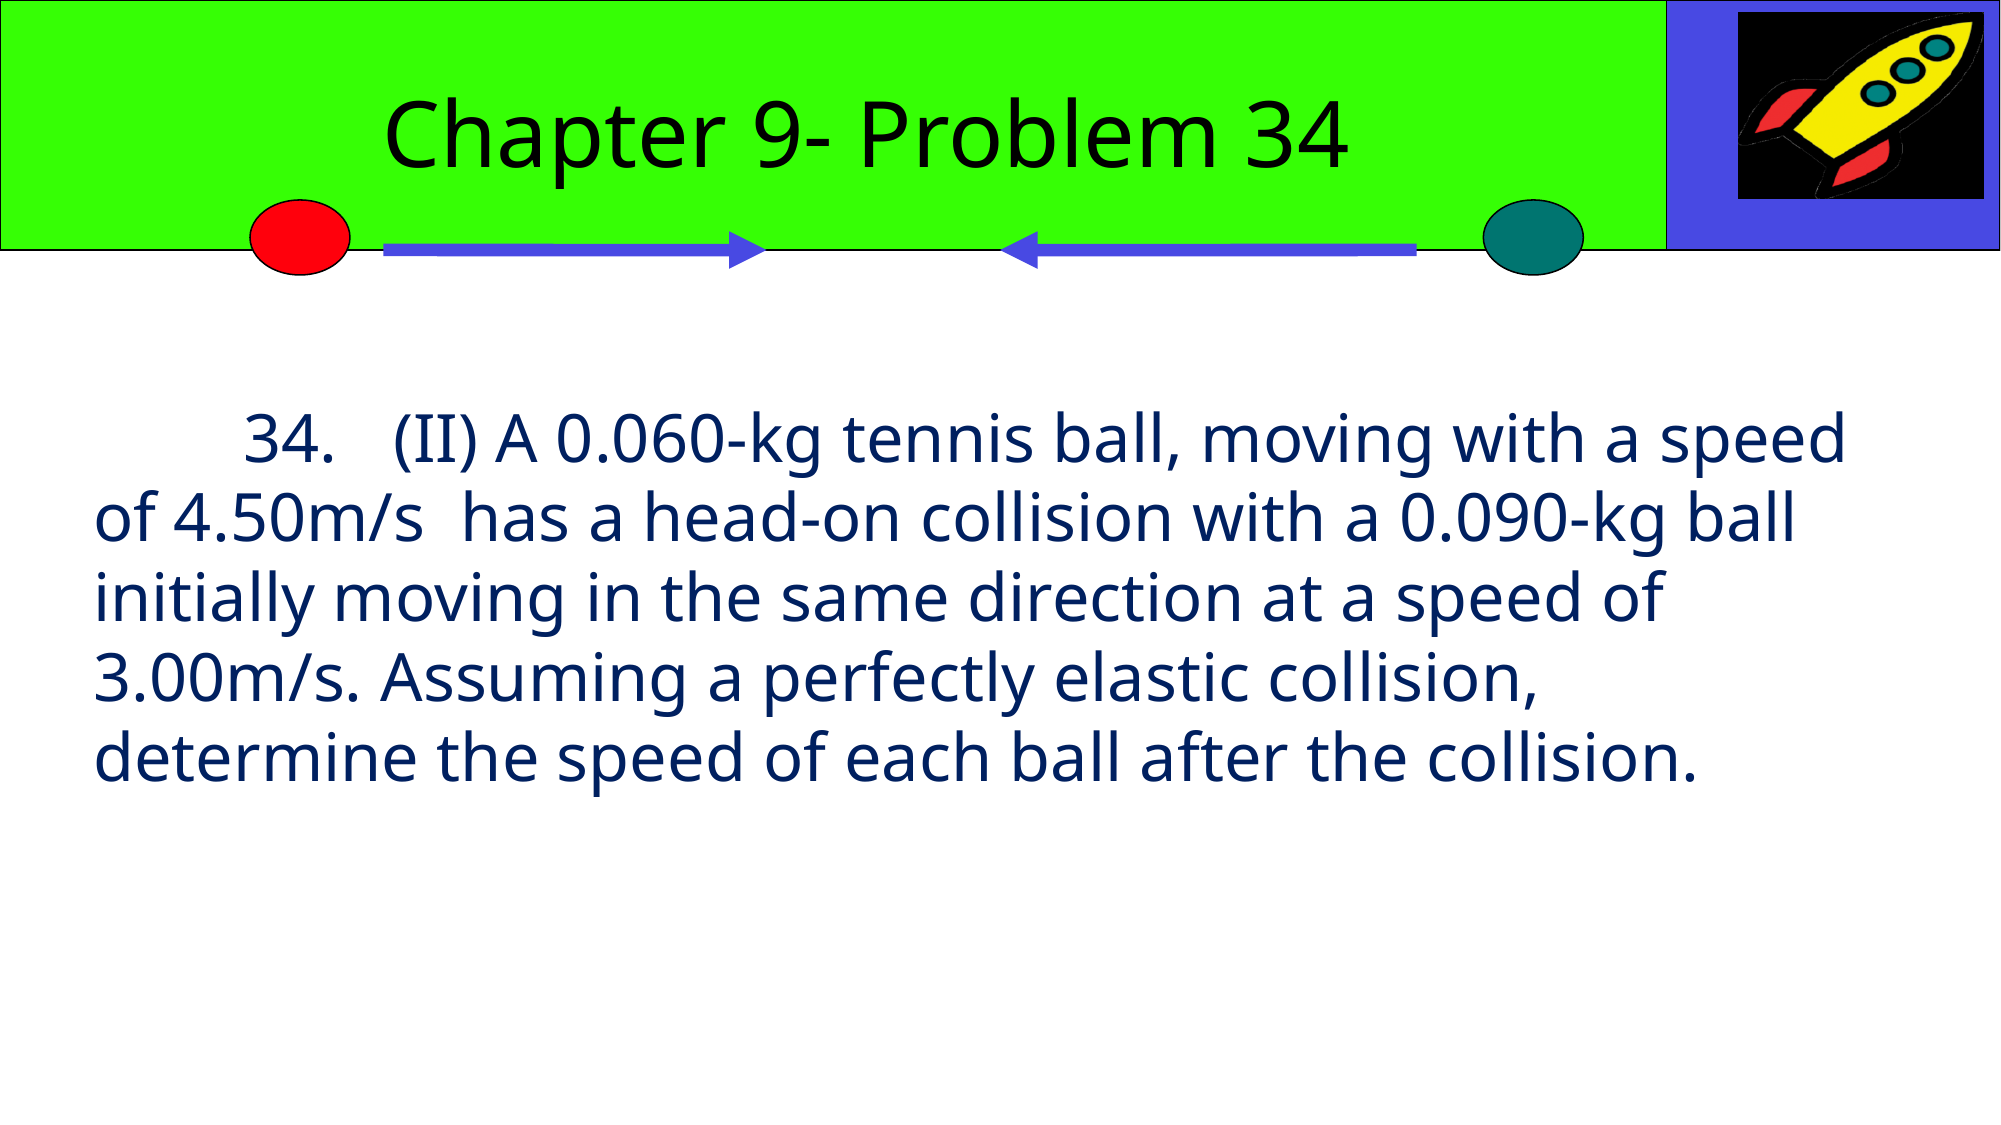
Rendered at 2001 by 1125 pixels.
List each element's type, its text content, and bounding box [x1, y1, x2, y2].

title Chapter 9- Problem 34 [16, 37, 1717, 225]
text_box 34. (II) A 0.060-kg tennis ball, moving with a speed of 4.50m/s has a head-on collision with a 0.090-kg ball initially moving in the same direction at a speed of 3.00m/s. Assuming a perfectly elastic collision, determine the speed of each ball after the collision. [78, 387, 1892, 803]
picture [1738, 12, 1984, 199]
